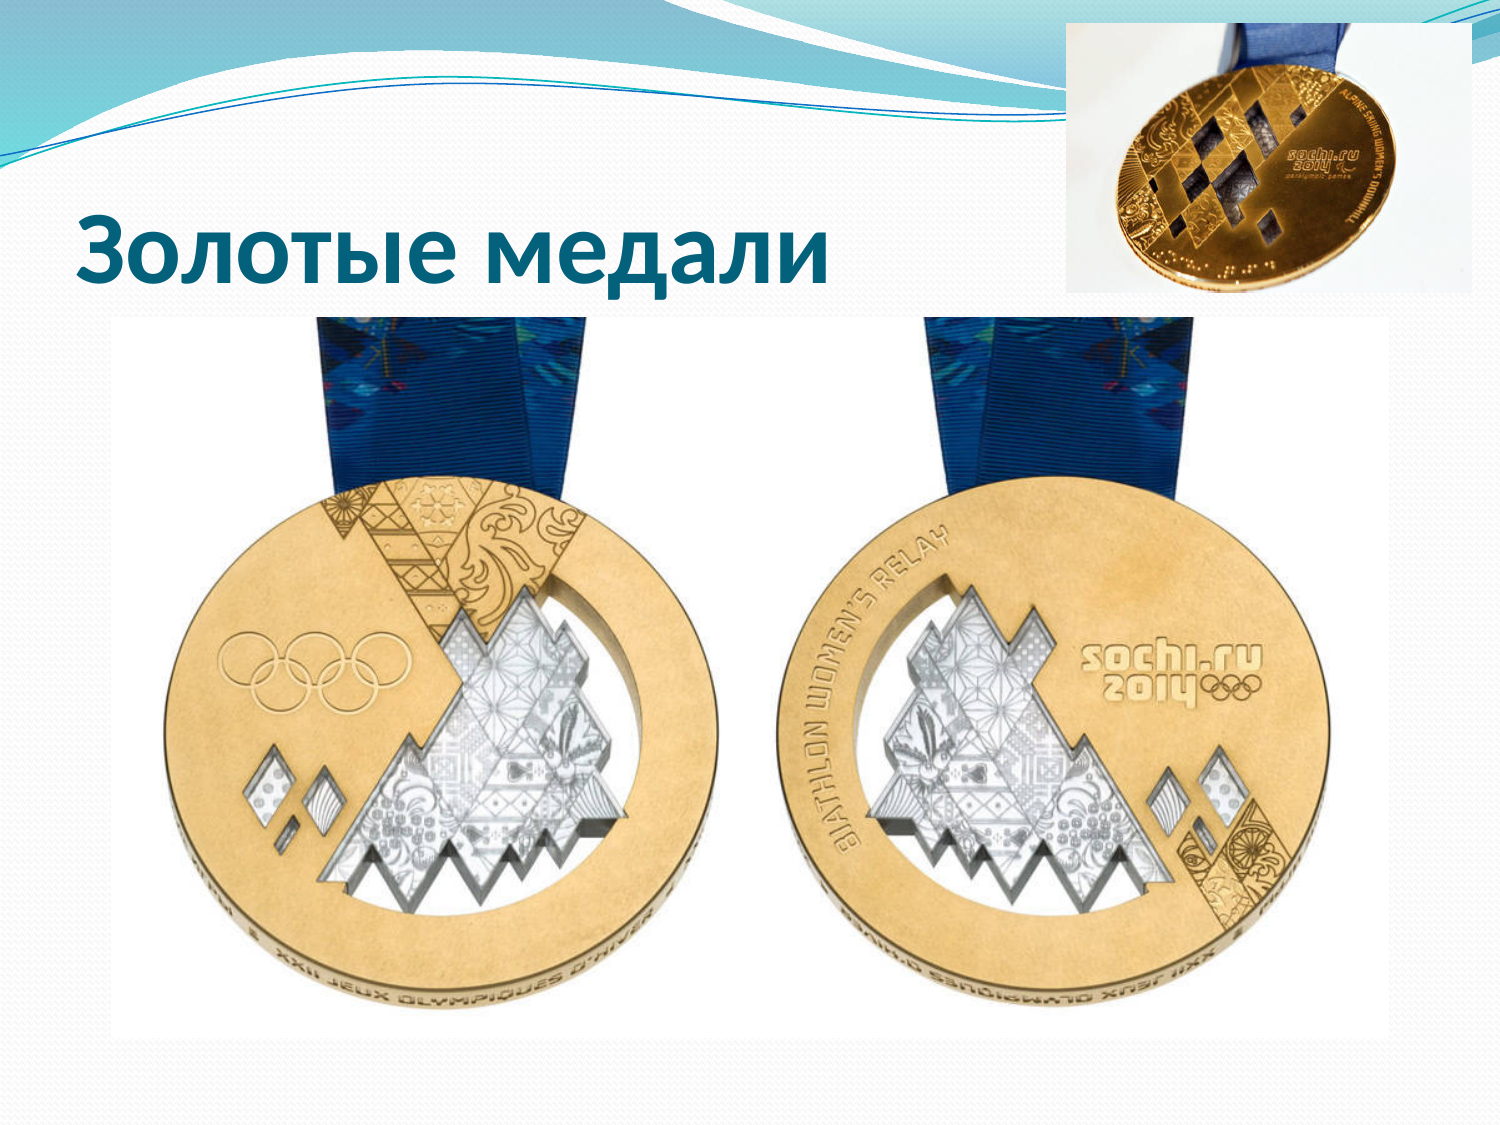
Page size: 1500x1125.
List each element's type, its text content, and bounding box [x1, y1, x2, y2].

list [110, 317, 1390, 1038]
picture [1066, 23, 1473, 294]
title Золотые медали [75, 45, 1068, 305]
